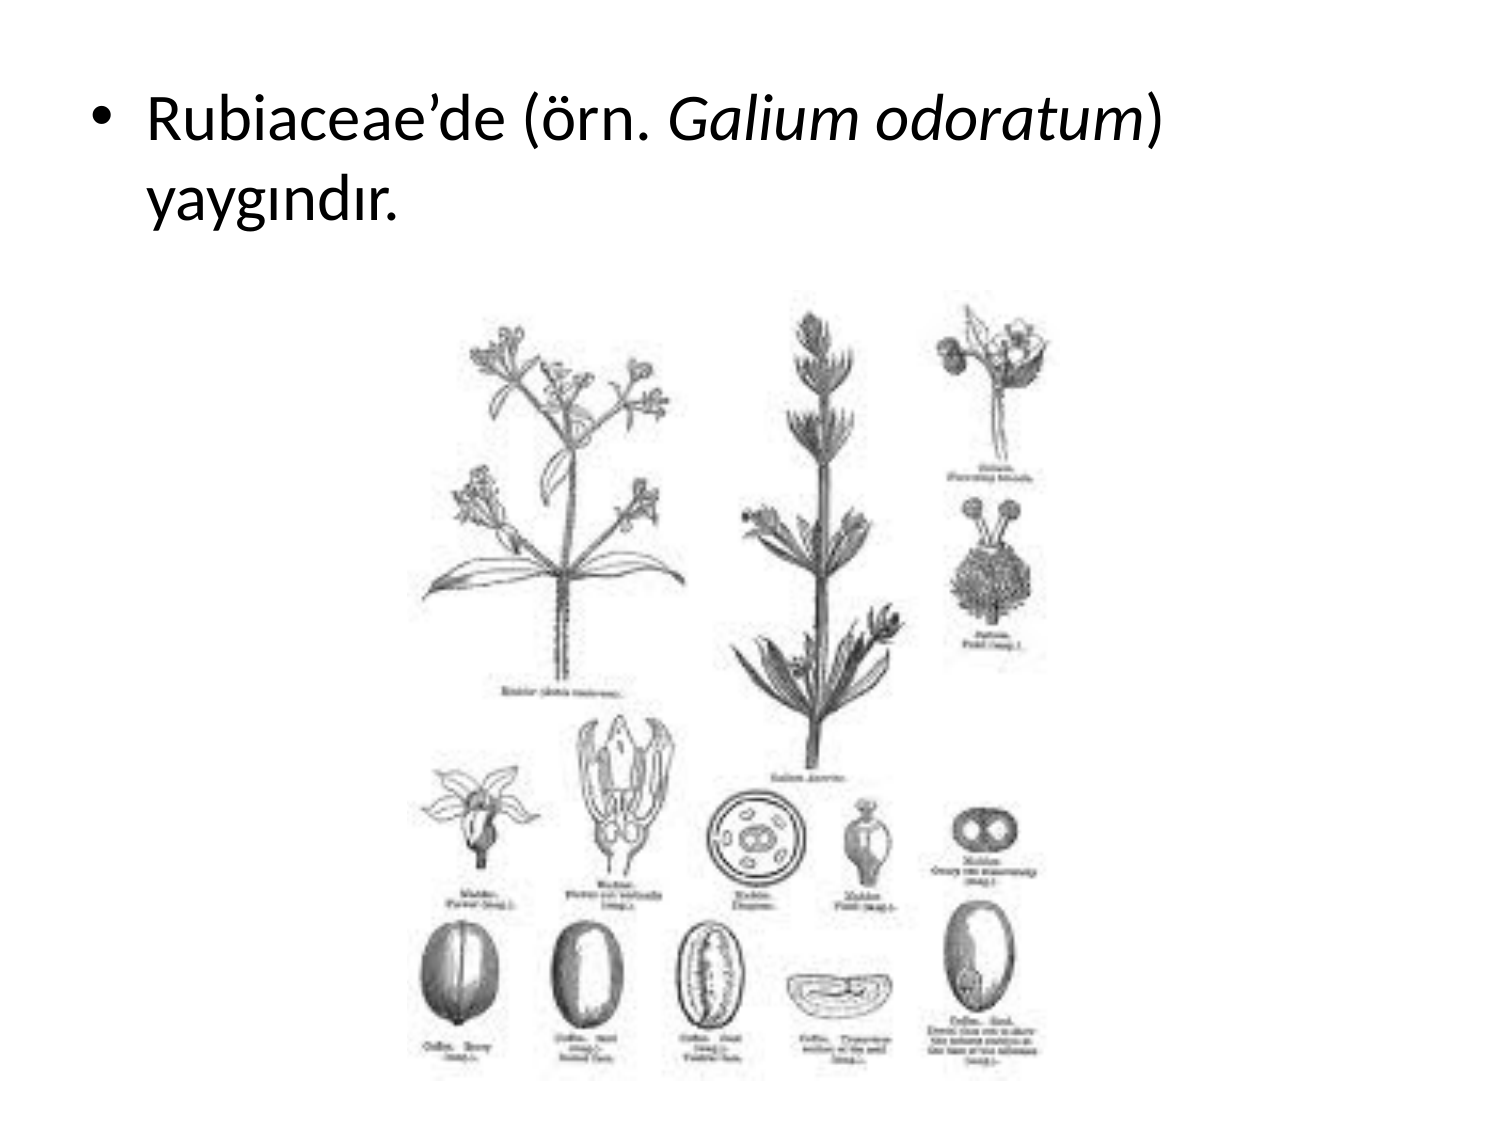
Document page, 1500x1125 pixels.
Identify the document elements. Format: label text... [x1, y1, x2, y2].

picture [407, 290, 1061, 1082]
list Rubiaceae’de (örn. Galium odoratum) yaygındır. [75, 66, 1425, 279]
